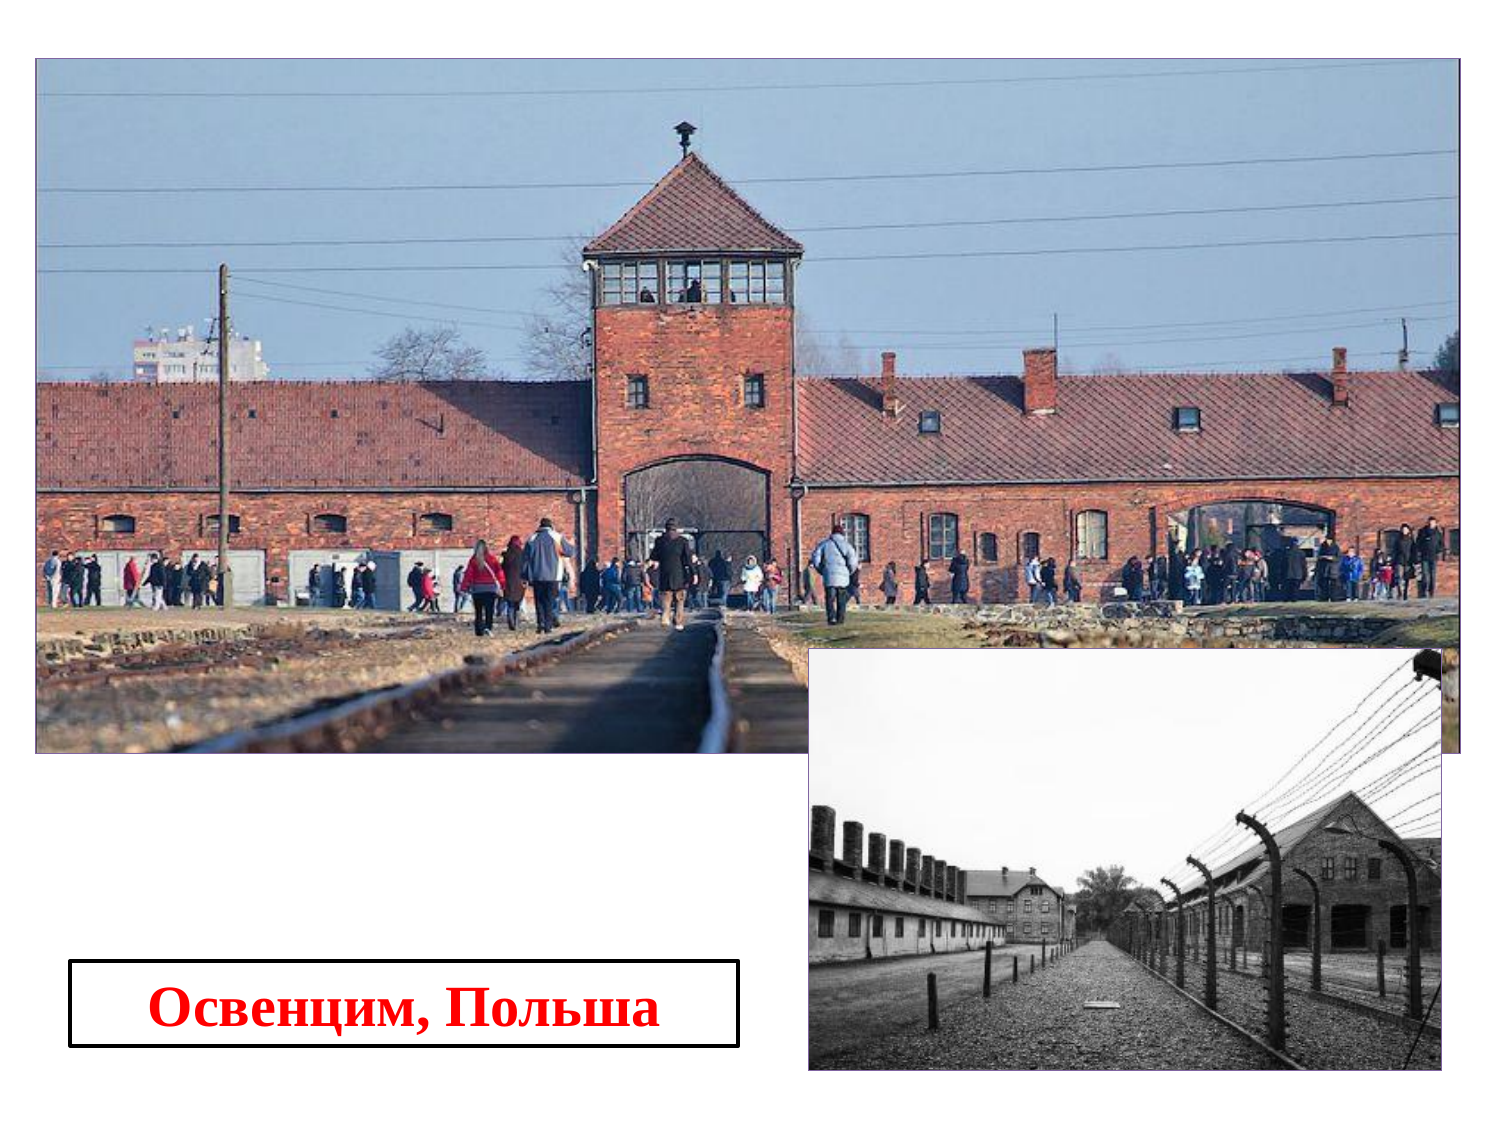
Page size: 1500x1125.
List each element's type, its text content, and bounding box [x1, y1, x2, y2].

text_box Освенцим, Польша [68, 959, 740, 1048]
picture [34, 58, 1462, 1071]
